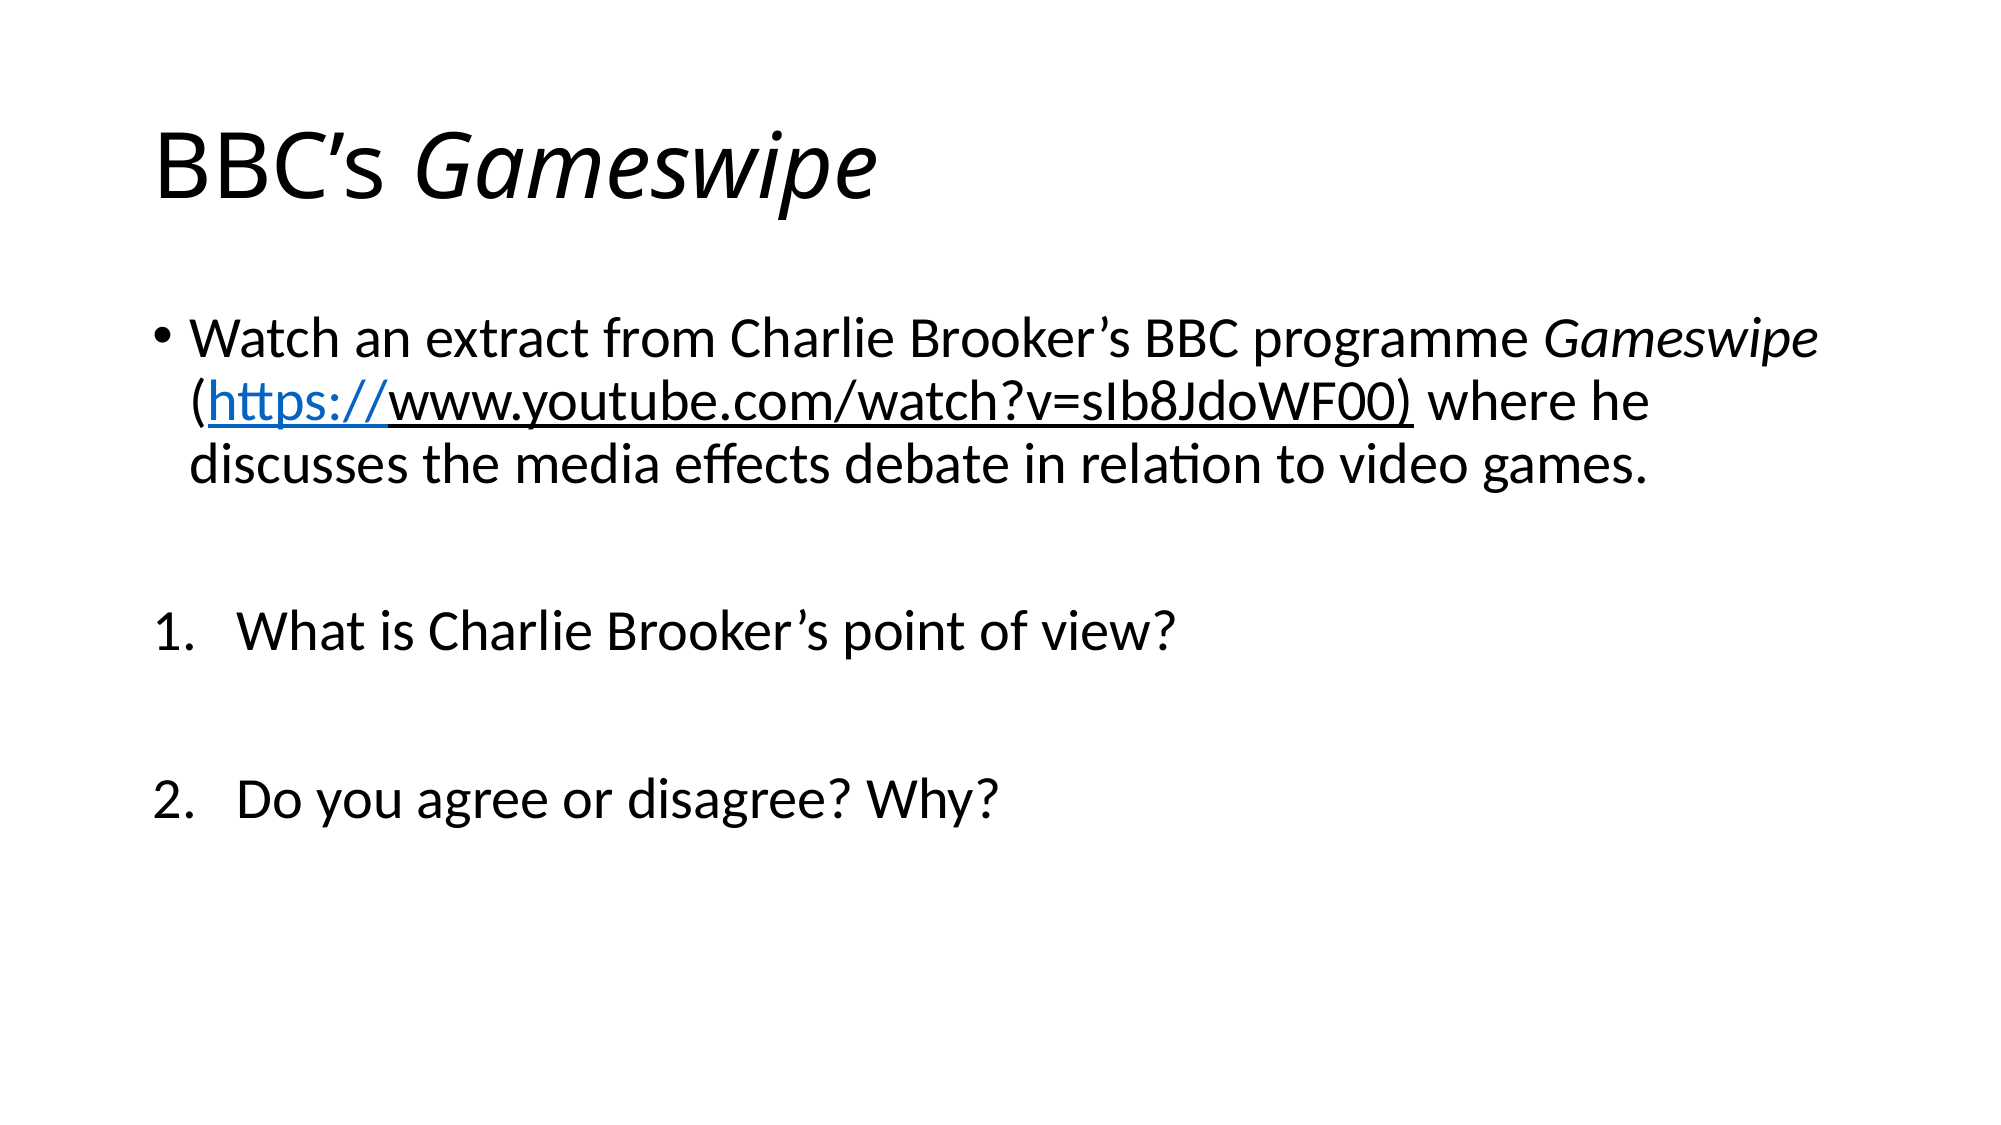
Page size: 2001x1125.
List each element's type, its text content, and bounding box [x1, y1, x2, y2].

title BBC’s Gameswipe [137, 59, 1863, 278]
list Watch an extract from Charlie Brooker’s BBC programme Gameswipe (https://www.youtube.com/watch?v=sIb8JdoWF00) where he discusses the media effects debate in relation to video games. What is Charlie Brooker’s point of view? Do you agree or disagree? Why? [137, 299, 1863, 1014]
